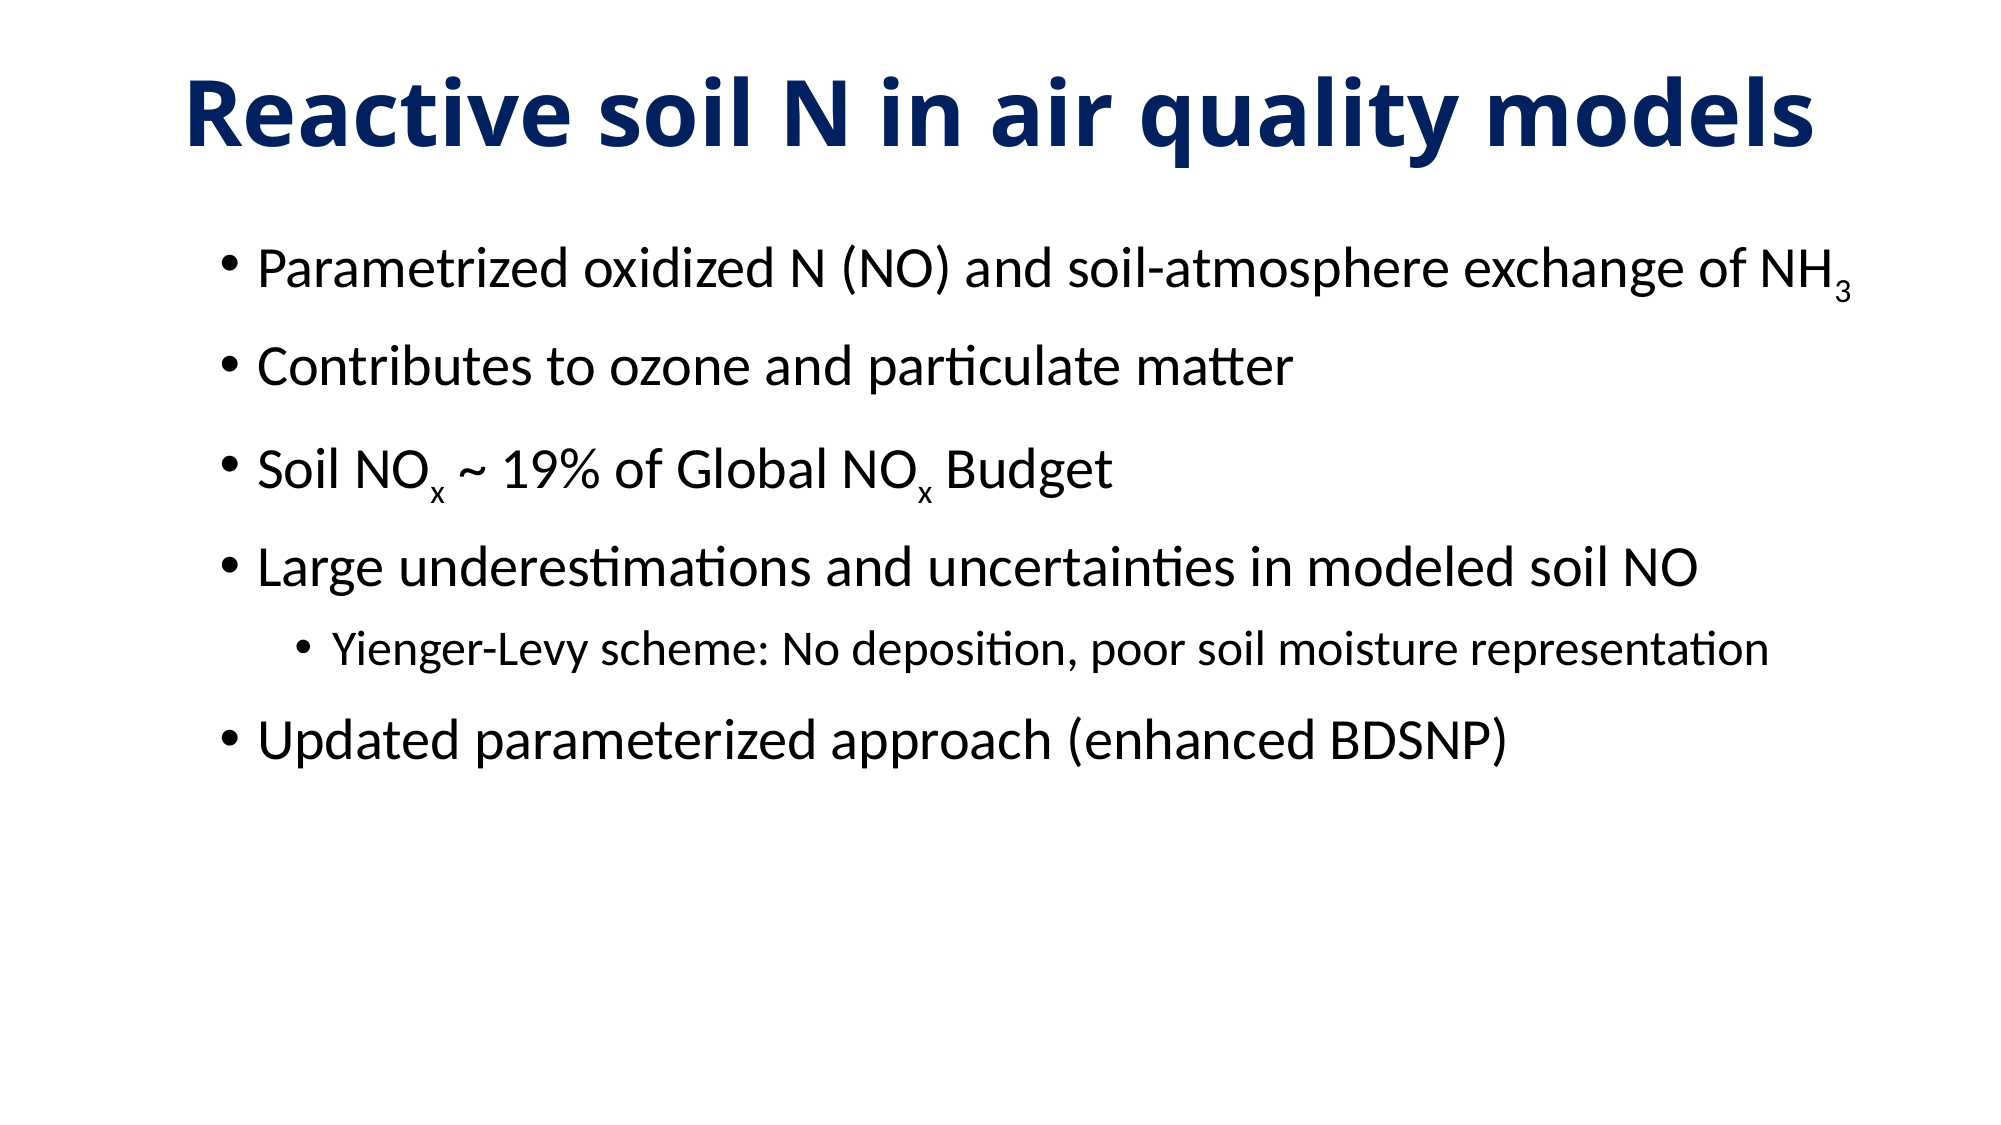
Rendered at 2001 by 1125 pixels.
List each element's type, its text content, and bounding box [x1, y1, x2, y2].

list Parametrized oxidized N (NO) and soil-atmosphere exchange of NH3 Contributes to ozone and particulate matter Soil NOx ~ 19% of Global NOx Budget Large underestimations and uncertainties in modeled soil NO Yienger-Levy scheme: No deposition, poor soil moisture representation Updated parameterized approach (enhanced BDSNP) [204, 223, 1930, 1093]
title Reactive soil N in air quality models [137, 59, 1863, 175]
